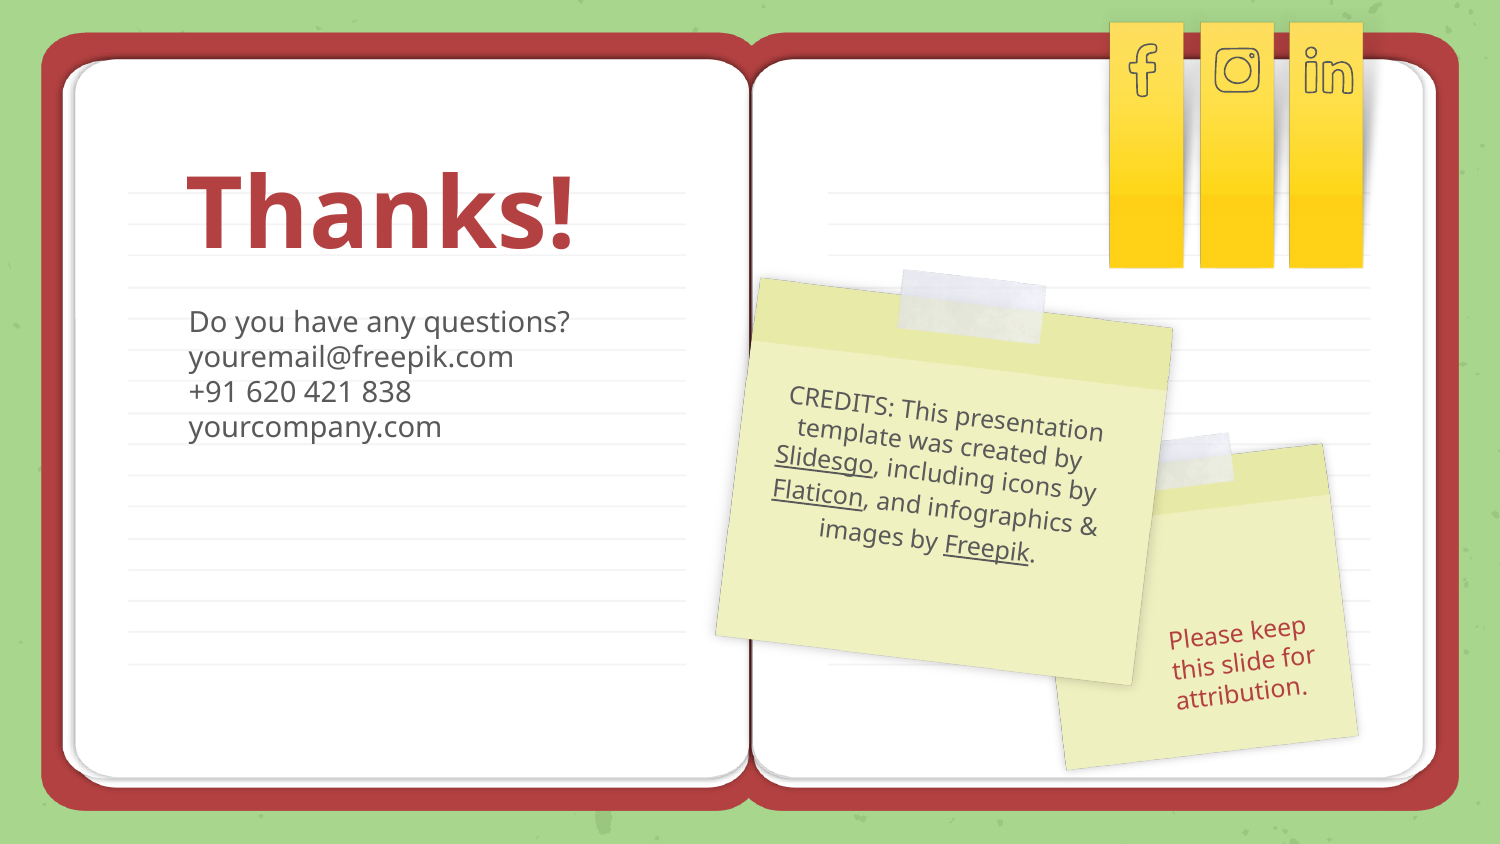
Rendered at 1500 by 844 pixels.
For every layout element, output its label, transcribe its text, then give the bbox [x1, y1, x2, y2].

title Thanks! [170, 164, 631, 284]
picture [41, 0, 1497, 811]
text_box [1128, 43, 1158, 77]
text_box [1304, 46, 1355, 95]
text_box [1213, 47, 1261, 93]
text_box Please keep this slide for attribution. [1149, 590, 1343, 743]
subtitle Do you have any questions? youremail@freepik.com +91 620 421 838 yourcompany.com [173, 288, 628, 514]
